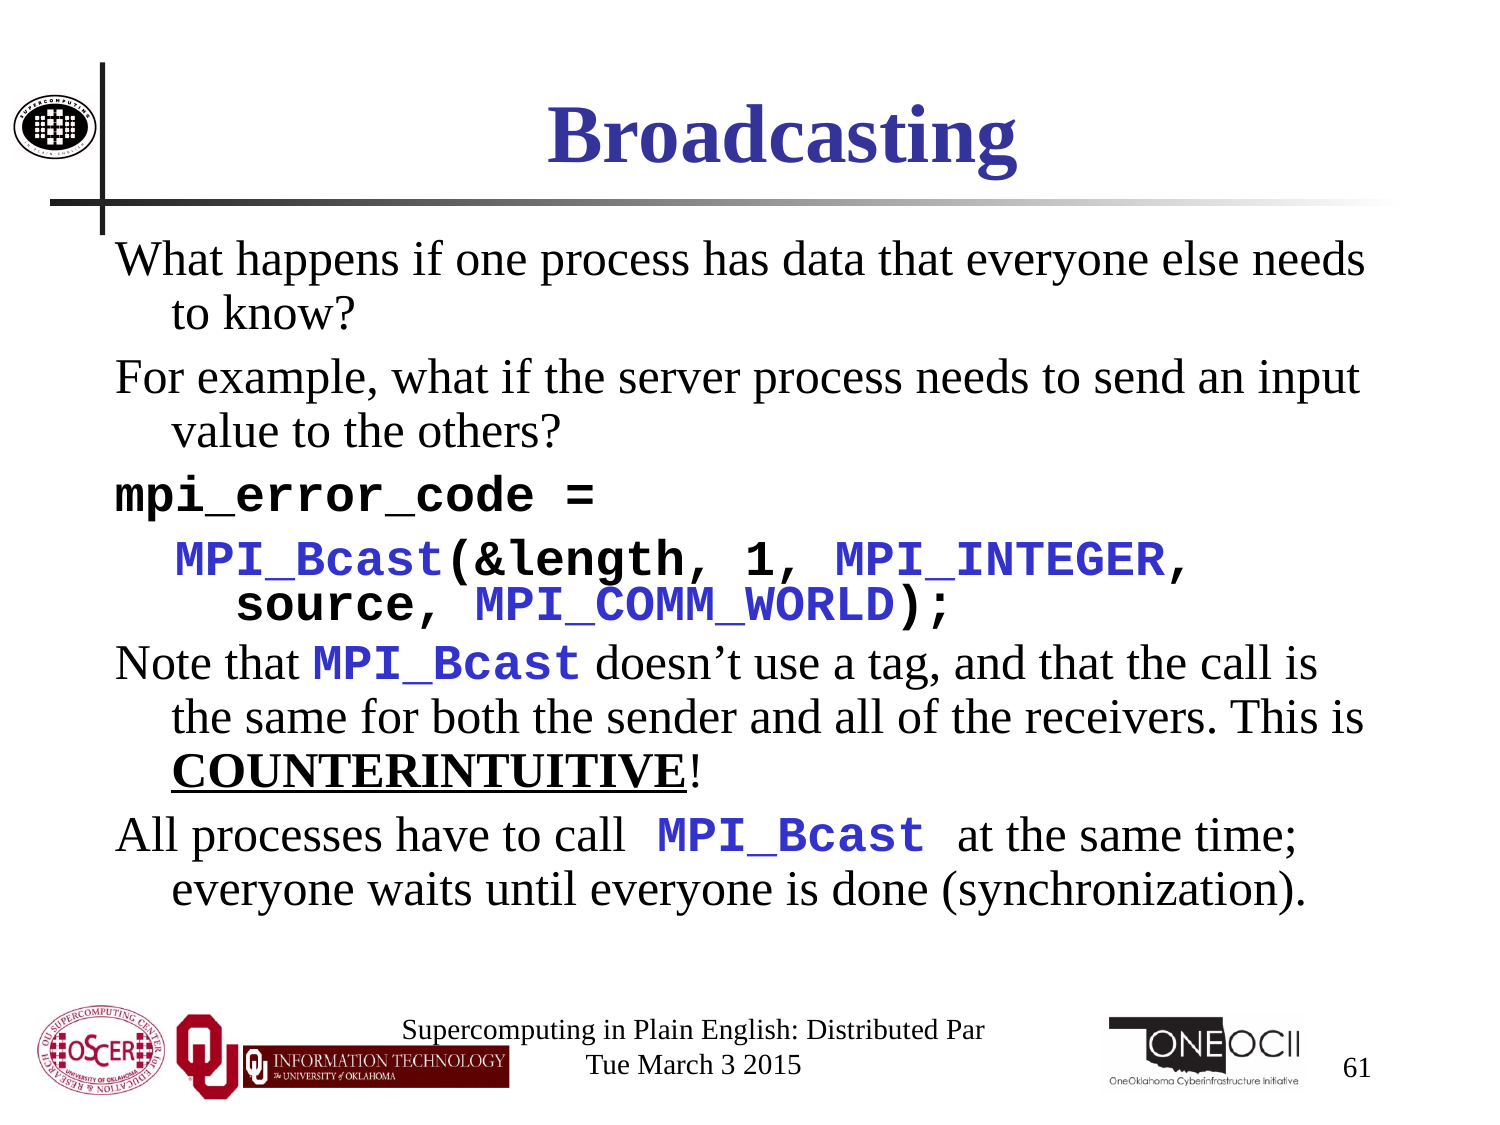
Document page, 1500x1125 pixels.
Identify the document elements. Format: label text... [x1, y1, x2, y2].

slide_number 61 [1174, 1015, 1388, 1091]
picture [174, 1012, 513, 1102]
list What happens if one process has data that everyone else needs to know? For example, what if the server process needs to send an input value to the others? mpi_error_code = MPI_Bcast(&length, 1, MPI_INTEGER, source, MPI_COMM_WORLD); Note that MPI_Bcast doesn’t use a tag, and that the call is the same for both the sender and all of the receivers. This is COUNTERINTUITIVE! All processes have to call MPI_Bcast at the same time; everyone waits until everyone is done (synchronization). [99, 224, 1401, 988]
footer Supercomputing in Plain English: Distributed Par Tue March 3 2015 [237, 1012, 1151, 1088]
picture [12, 94, 98, 161]
picture [1100, 1013, 1306, 1093]
picture [37, 1005, 165, 1095]
title Broadcasting [124, 74, 1442, 187]
